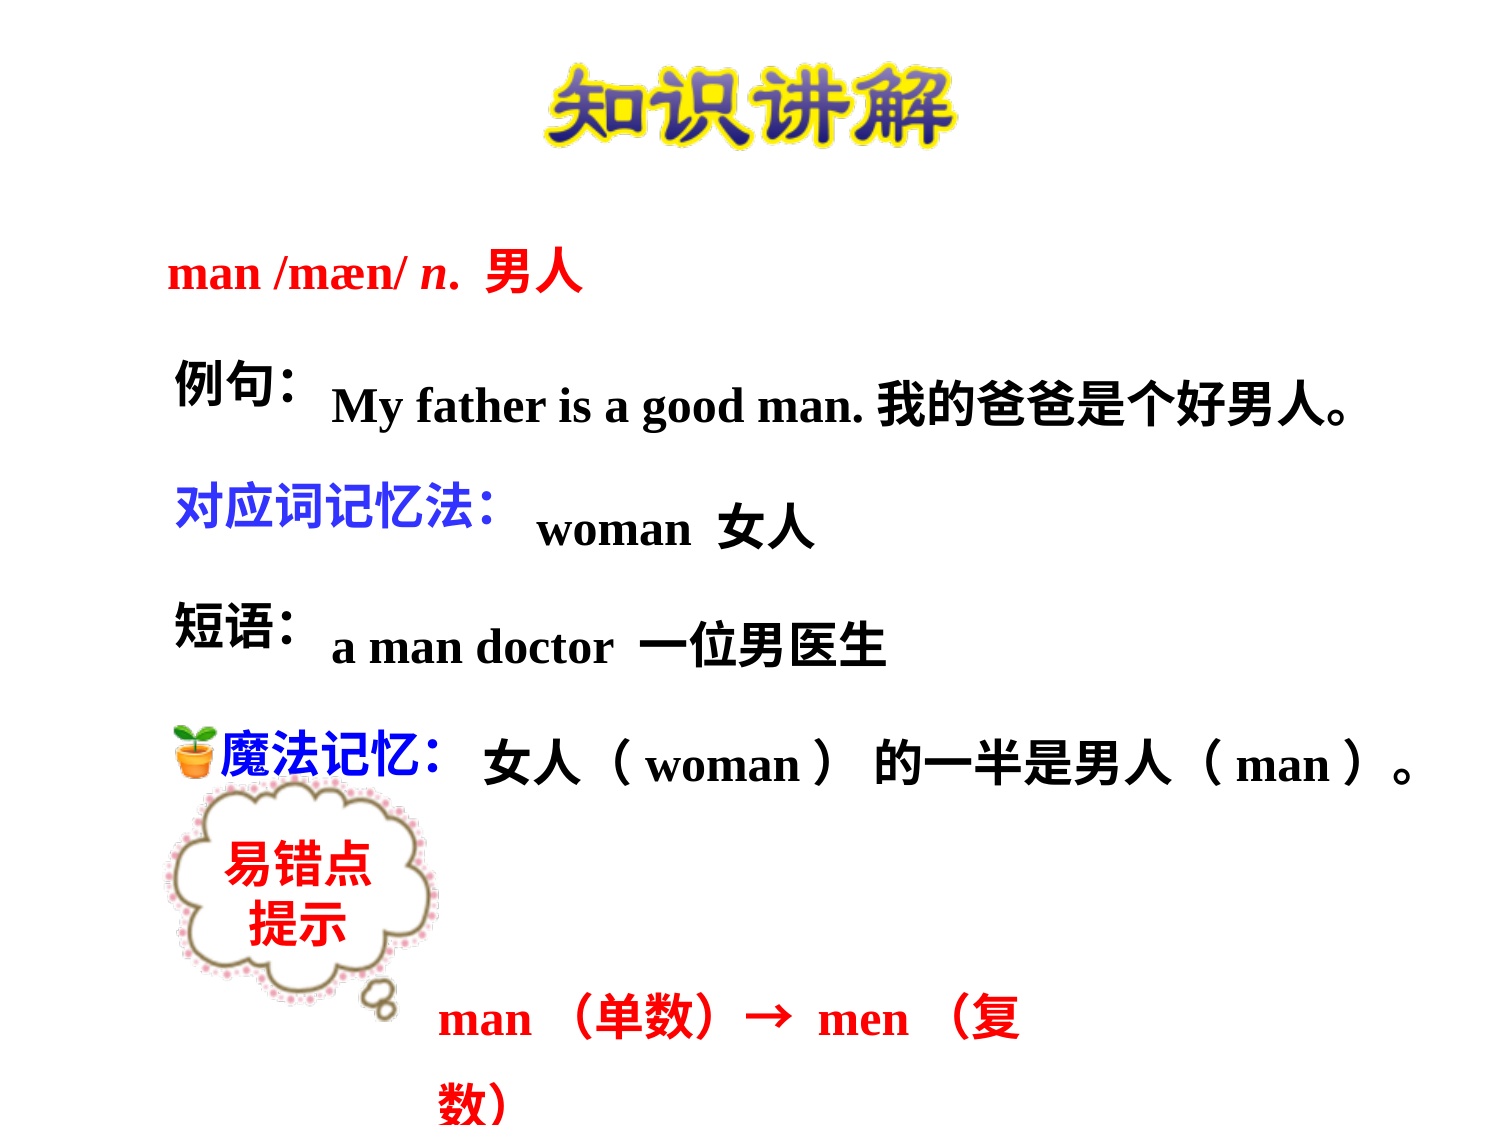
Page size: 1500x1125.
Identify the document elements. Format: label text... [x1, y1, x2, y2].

text_box 短语： [159, 586, 306, 662]
text_box 对应词记忆法： [159, 467, 517, 542]
text_box man（单数）→ men（复数） [423, 948, 1124, 1125]
text_box woman 女人 [521, 427, 885, 546]
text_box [168, 715, 457, 778]
text_box a man doctor 一位男医生 [316, 546, 926, 681]
text_box 例句： [160, 345, 307, 421]
text_box My father is a good man.我的爸爸是个好男人。 [316, 304, 1401, 440]
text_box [155, 772, 453, 1022]
picture [538, 57, 964, 157]
text_box 女人（woman） 的一半是男人（man）。 [468, 693, 1427, 799]
text_box man /mæn/ n. 男人 [152, 201, 600, 307]
